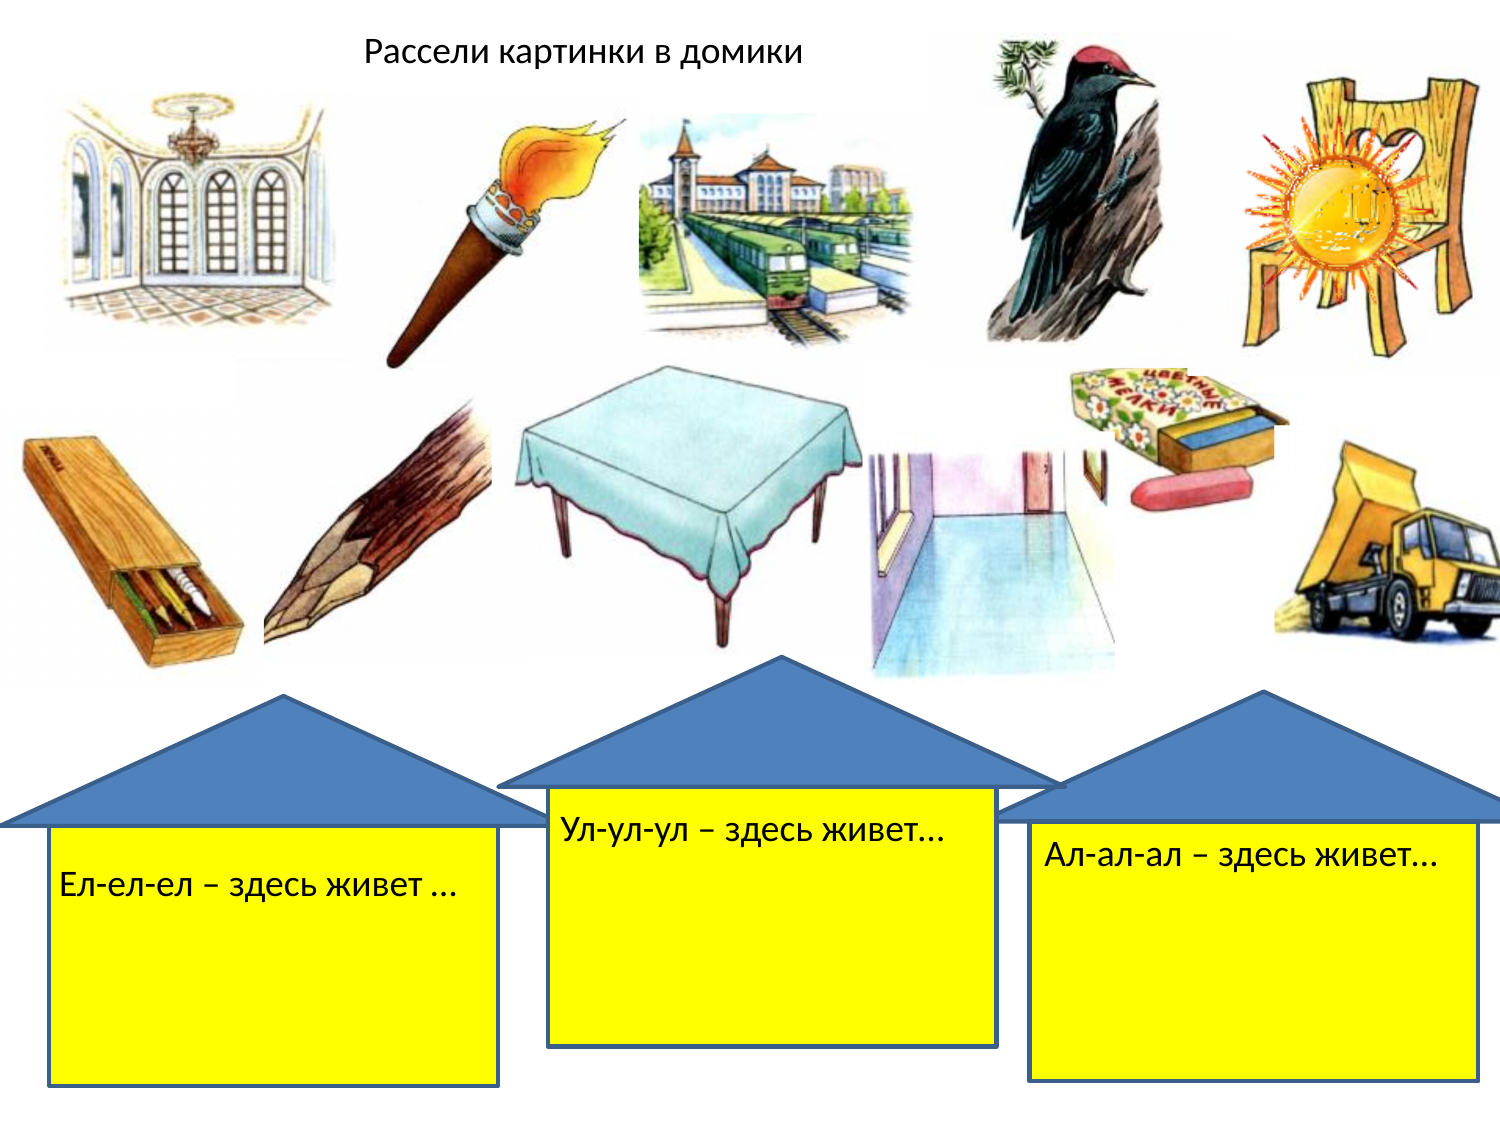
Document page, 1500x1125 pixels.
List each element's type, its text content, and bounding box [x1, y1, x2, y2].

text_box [979, 691, 1500, 1082]
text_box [497, 656, 1066, 1047]
picture [0, 33, 1500, 691]
text_box Рассели картинки в домики [348, 19, 888, 79]
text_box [0, 695, 568, 1087]
